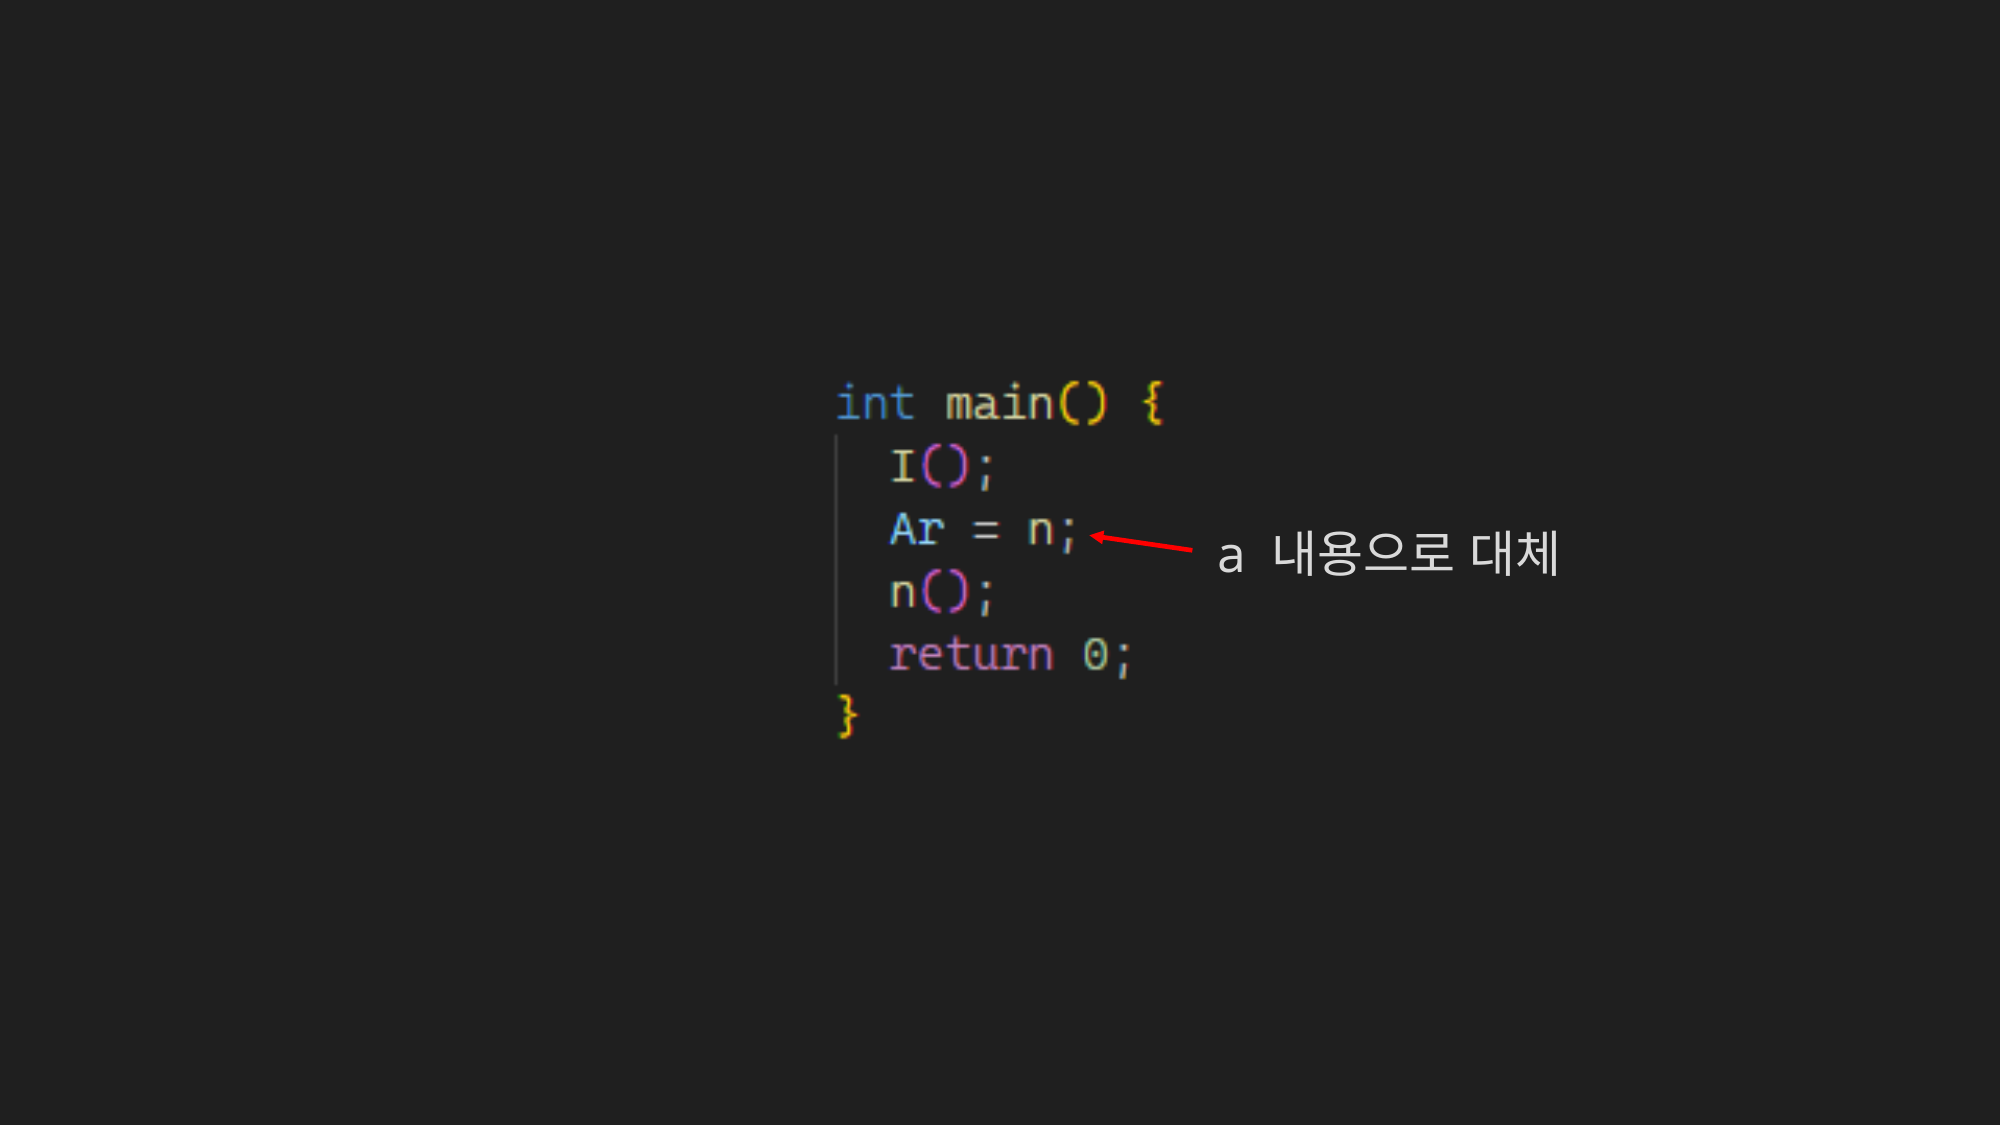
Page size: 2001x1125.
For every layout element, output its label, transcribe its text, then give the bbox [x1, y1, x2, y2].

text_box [1088, 534, 1193, 551]
text_box a 내용으로 대체 [1201, 503, 1614, 591]
picture [822, 375, 1177, 749]
